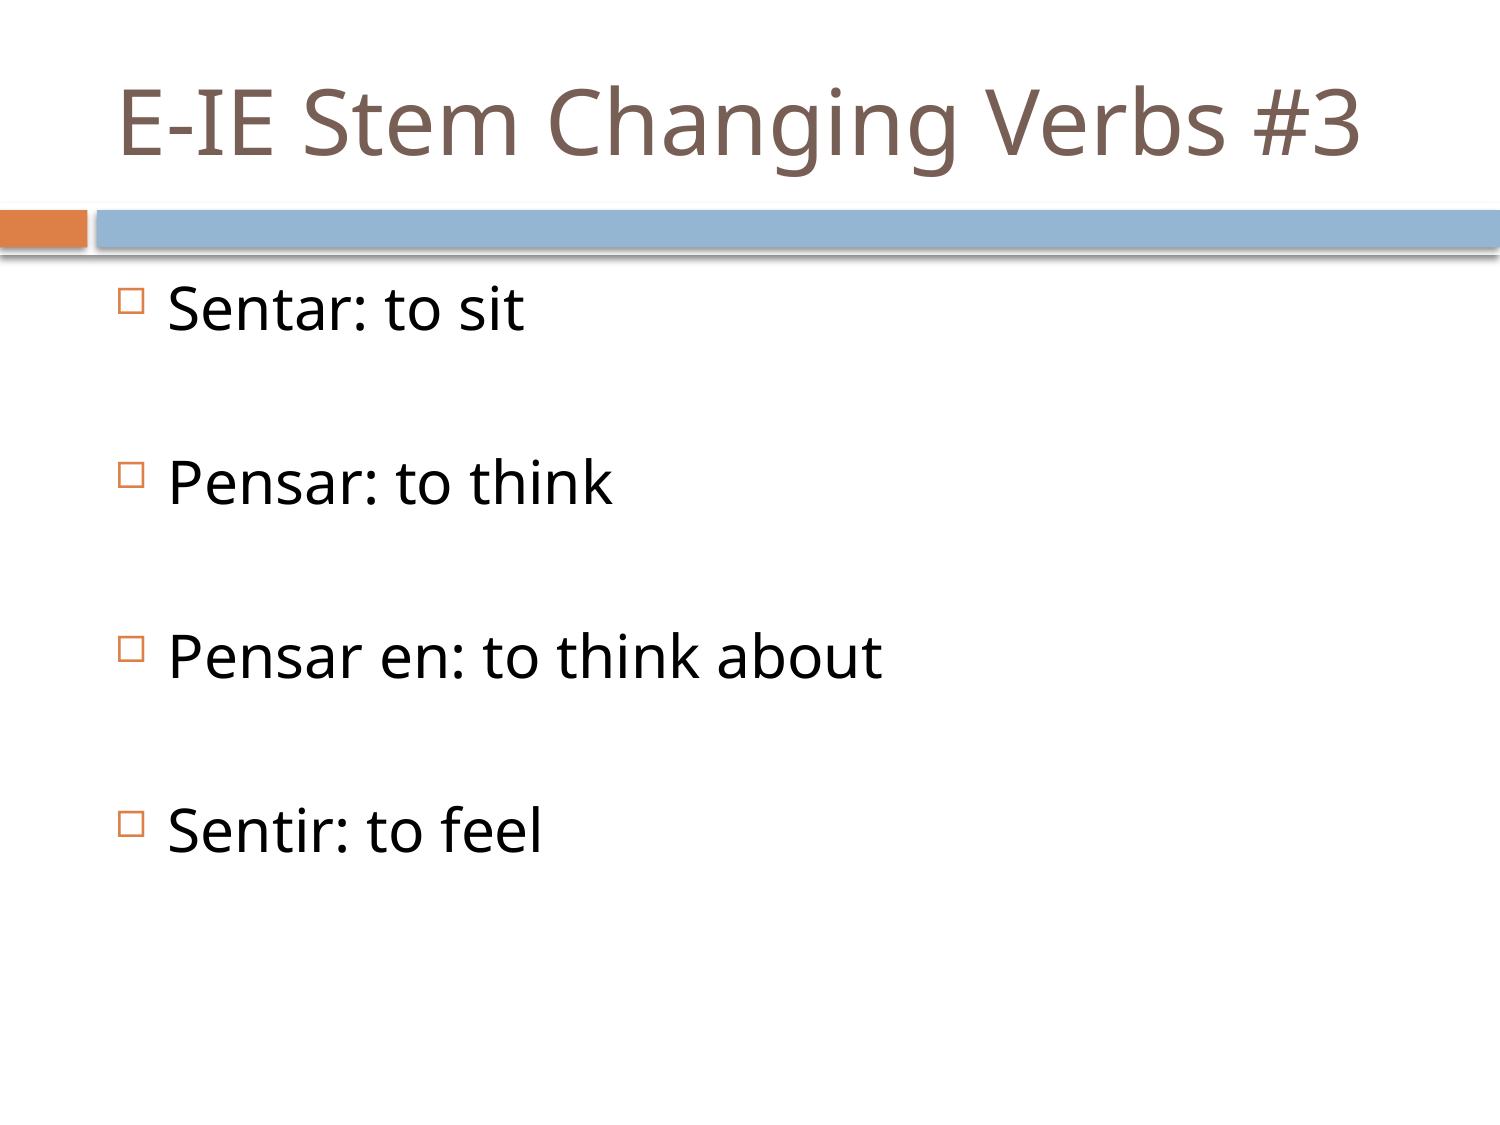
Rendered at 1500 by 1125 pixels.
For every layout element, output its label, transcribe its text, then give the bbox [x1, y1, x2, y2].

list Sentar: to sit Pensar: to think Pensar en: to think about Sentir: to feel [100, 262, 1438, 1000]
title E-IE Stem Changing Verbs #3 [100, 37, 1438, 200]
